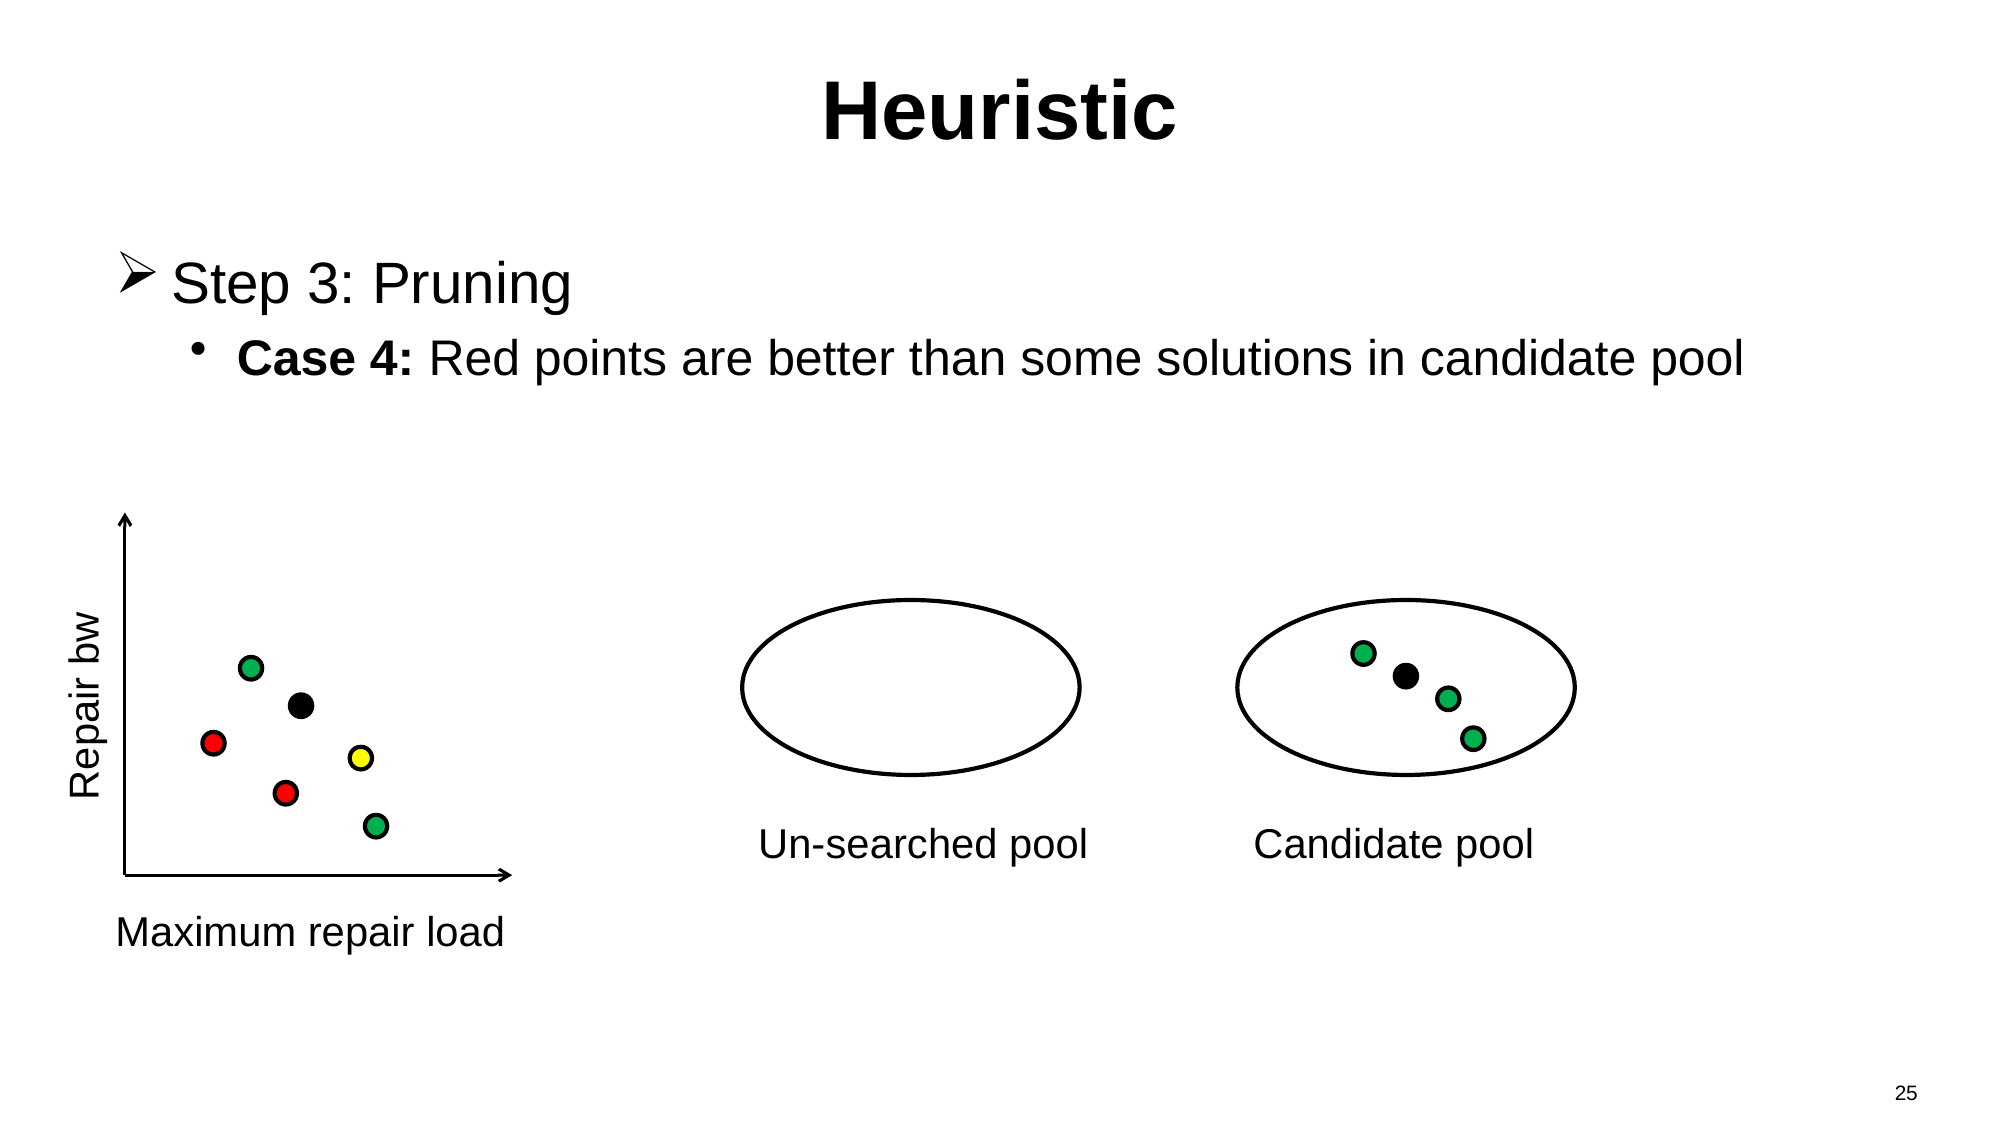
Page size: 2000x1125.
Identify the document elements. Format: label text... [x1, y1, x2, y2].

text_box [362, 812, 390, 840]
text_box Candidate pool [1238, 809, 1550, 874]
text_box Maximum repair load [100, 896, 521, 962]
text_box [272, 779, 300, 807]
text_box [347, 744, 375, 772]
title Heuristic [99, 12, 1900, 200]
text_box [1392, 662, 1420, 690]
text_box [1235, 597, 1577, 778]
text_box [1435, 685, 1462, 713]
text_box [237, 654, 265, 682]
text_box [200, 729, 227, 757]
list Step 3: Pruning Case 4: Red points are better than some solutions in candidate pool [99, 237, 1900, 1005]
text_box [287, 692, 315, 720]
text_box Un-searched pool [743, 809, 1104, 874]
text_box [1460, 725, 1487, 753]
text_box [740, 597, 1082, 778]
text_box Repair bw [49, 597, 115, 815]
text_box [1350, 640, 1377, 667]
slide_number 25 [1466, 1072, 1933, 1125]
